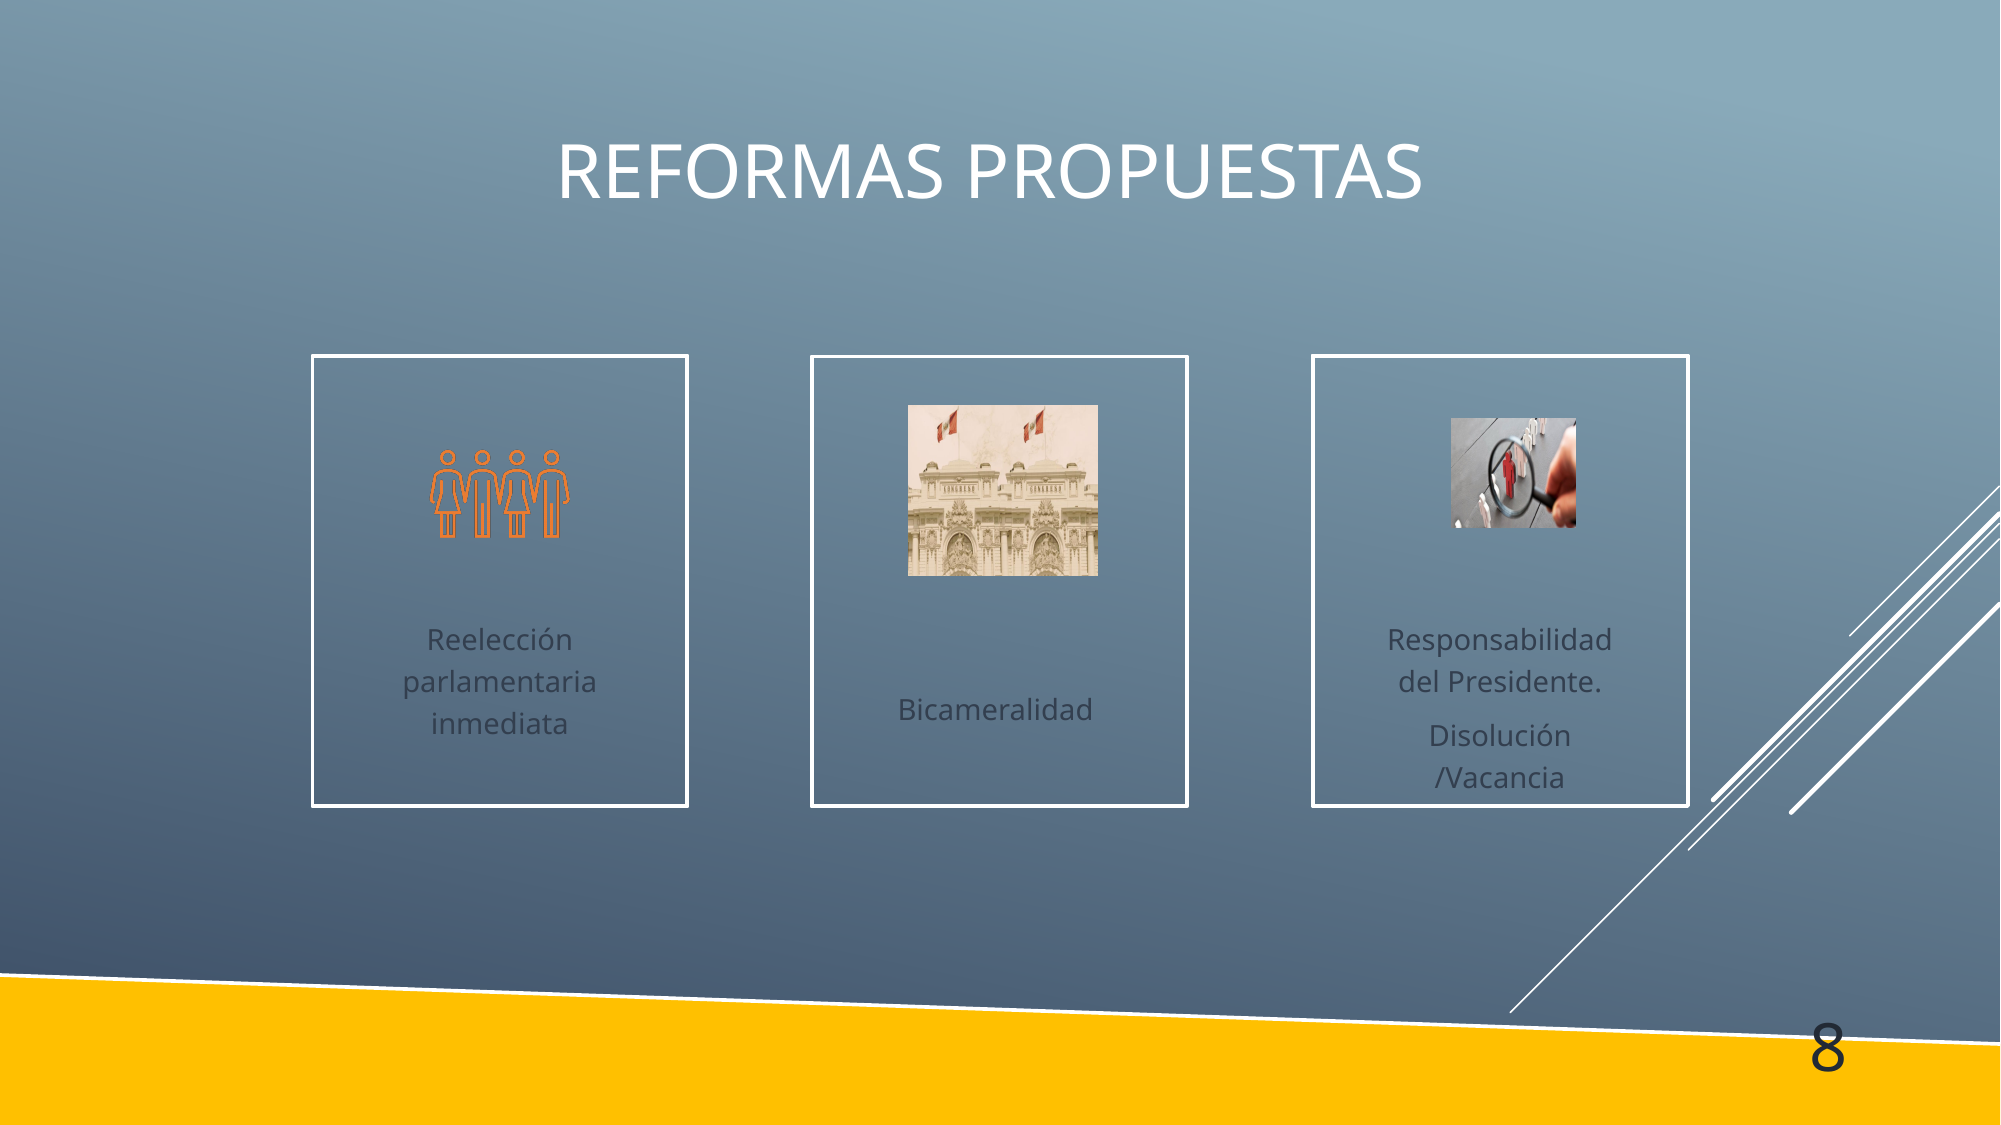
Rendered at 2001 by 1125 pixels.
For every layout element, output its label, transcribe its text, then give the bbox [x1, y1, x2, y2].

title Reformas propuestas [137, 59, 1863, 278]
slide_number 8 [1412, 1042, 1863, 1103]
text_box [311, 355, 689, 807]
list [423, 418, 575, 570]
picture [1451, 418, 1576, 529]
text_box [1311, 355, 1689, 807]
picture [908, 405, 1098, 576]
text_box [811, 355, 1188, 808]
